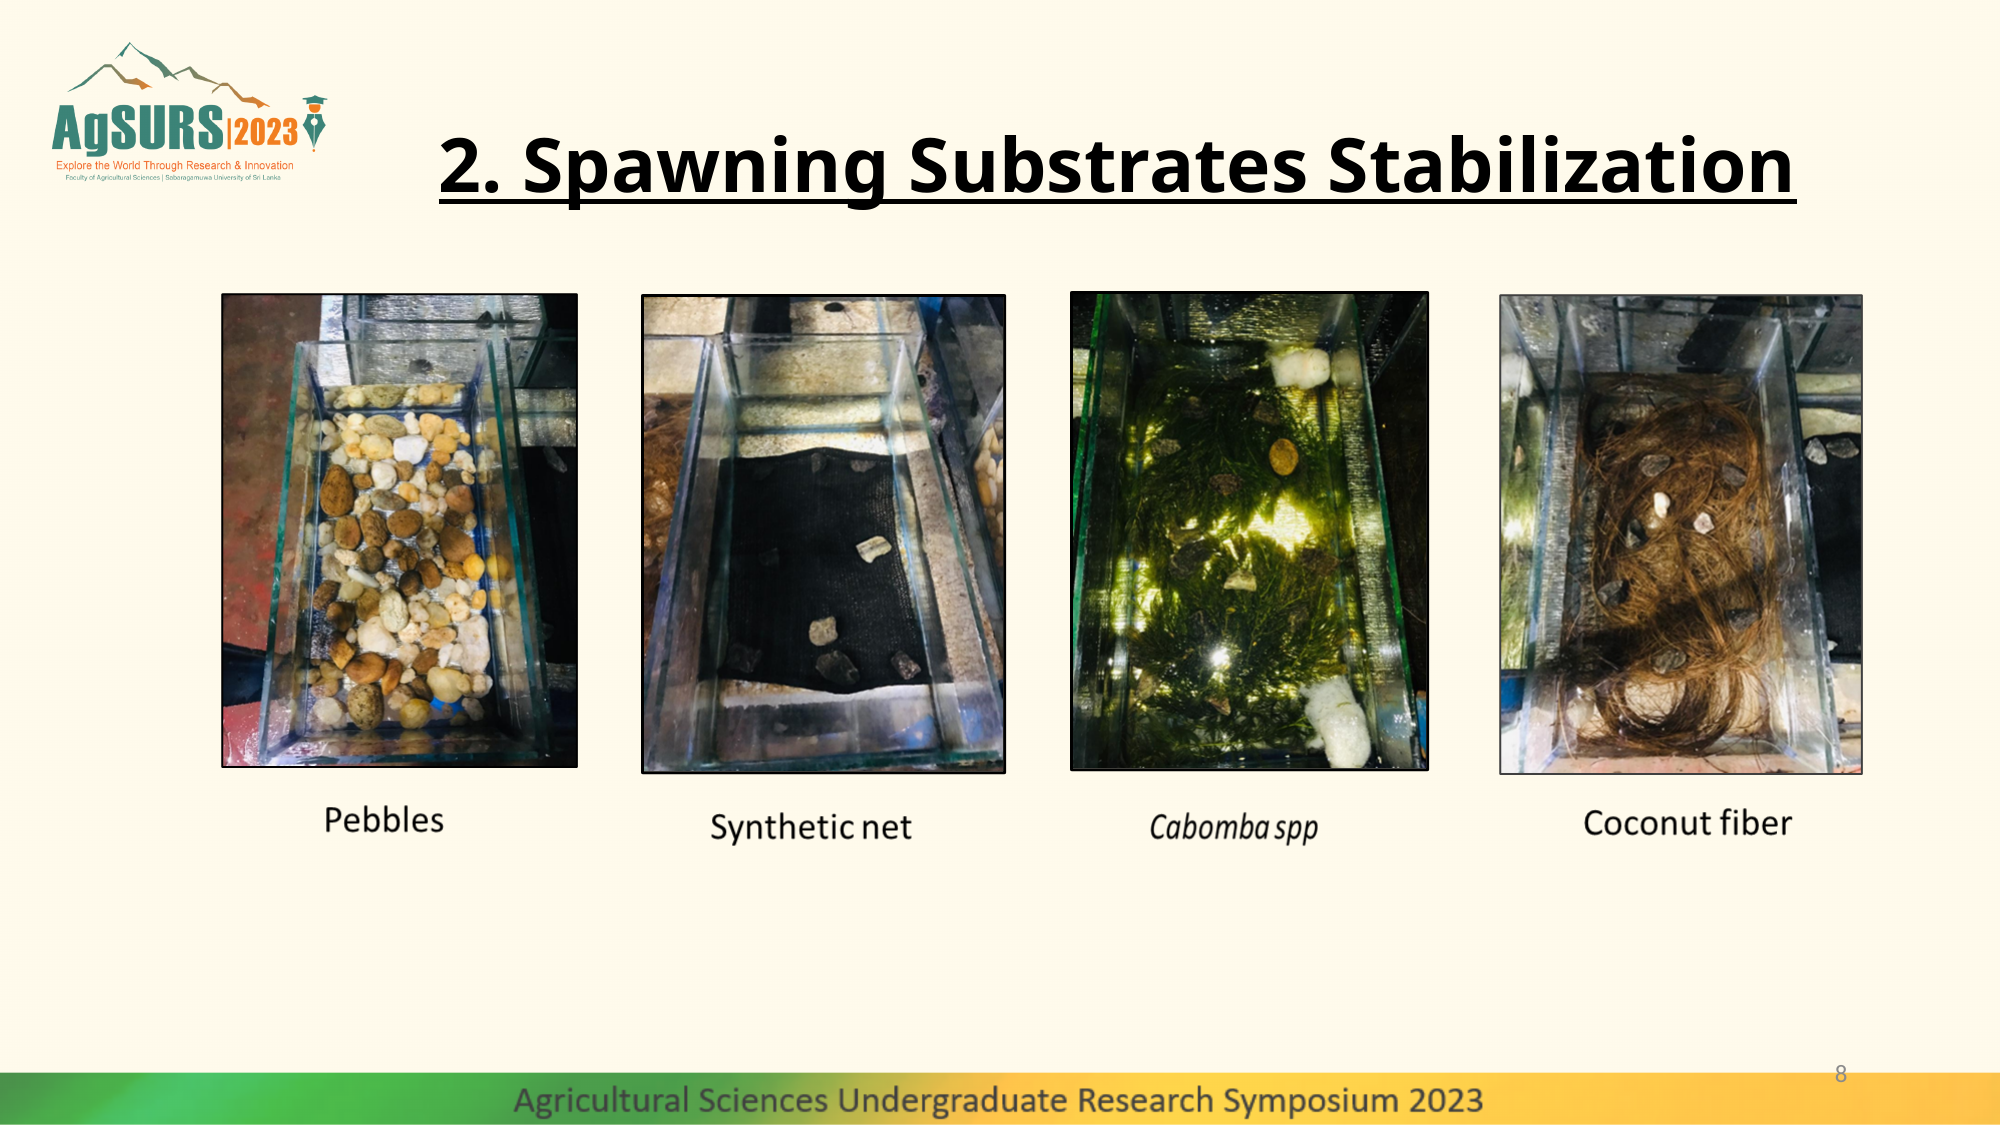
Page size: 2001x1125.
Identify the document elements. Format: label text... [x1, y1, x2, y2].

title 2. Spawning Substrates Stabilization [137, 59, 1863, 278]
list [221, 293, 579, 768]
slide_number 8 [1412, 1042, 1863, 1103]
picture [0, 0, 2000, 1125]
